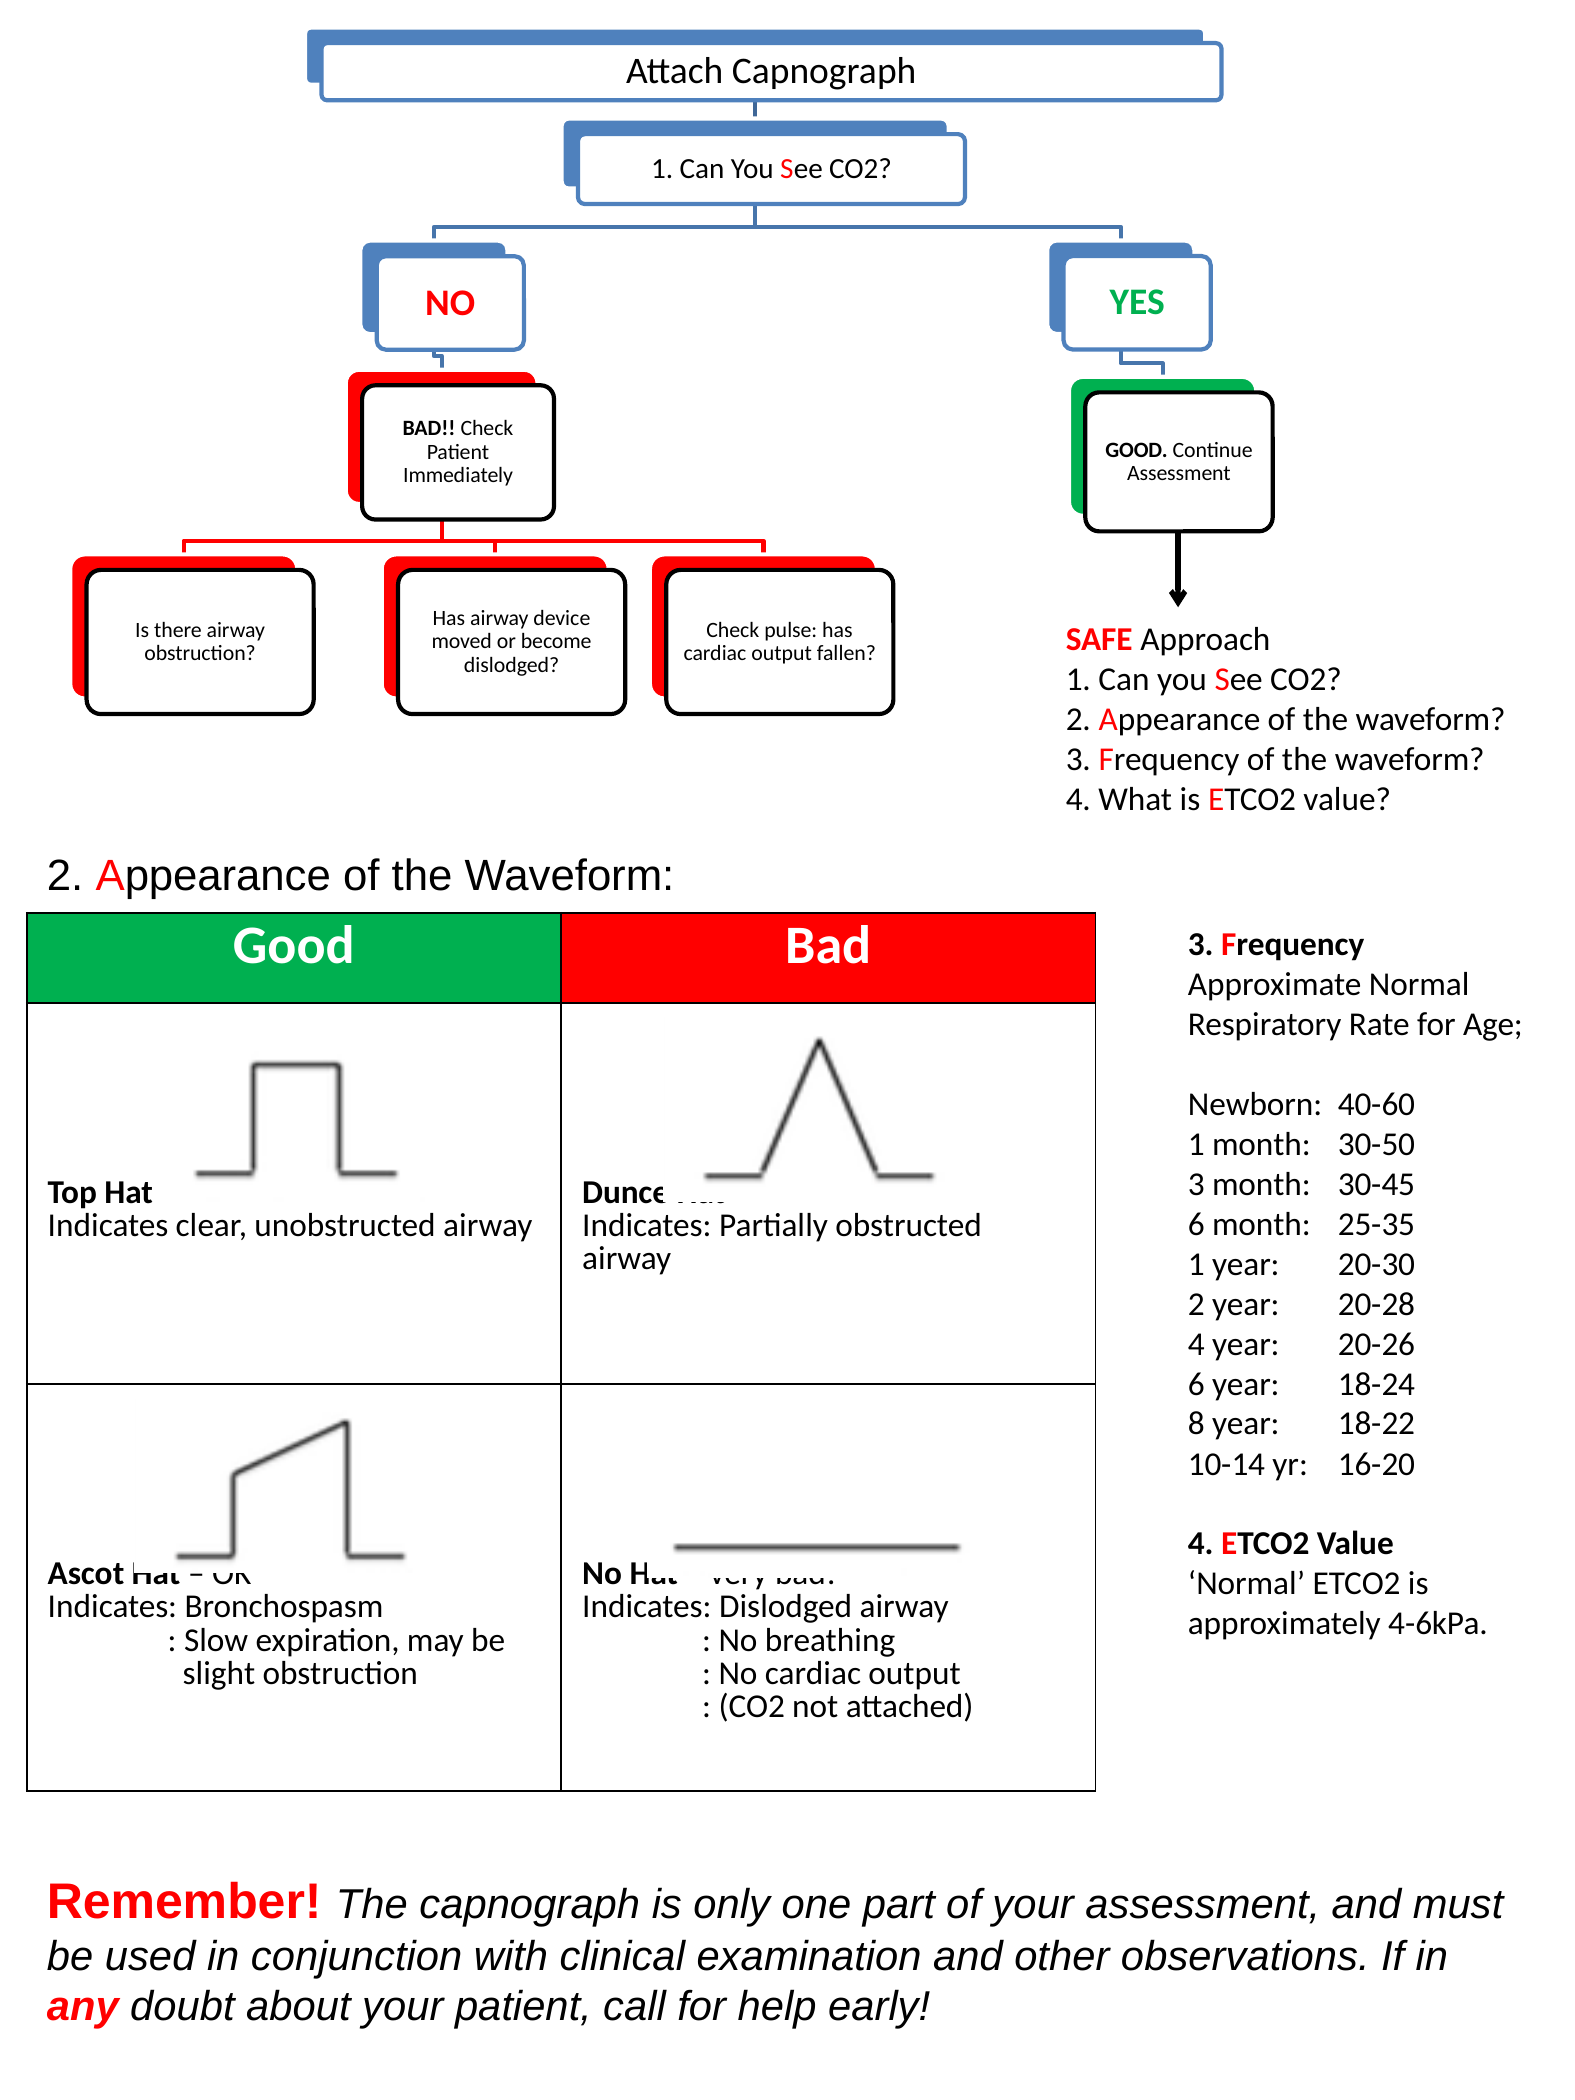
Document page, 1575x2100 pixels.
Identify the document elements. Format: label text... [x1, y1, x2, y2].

picture [663, 1017, 968, 1202]
table_cell Dunce Hat Indicates: Partially obstructed airway [562, 1004, 1095, 1383]
text_box SAFE Approach 1. Can you See CO2? 2. Appearance of the waveform? 3. Frequency of the waveform? 4. What is ETCO2 value? [1045, 607, 1575, 827]
picture [167, 1032, 425, 1202]
text_box 3. Frequency Approximate Normal Respiratory Rate for Age; Newborn: 40-60 1 month: 30-50 3 month: 30-45 6 month: 25-35 1 year: 20-30 2 year: 20-28 4 year: 20-26 6 year: 18-24 8 year: 18-22 10-14 yr: 16-20 4. ETCO2 Value ‘Normal’ ETCO2 is approximately 4-6kPa. [1167, 912, 1575, 1692]
text_box 2. Appearance of the Waveform: [26, 836, 986, 909]
picture [646, 1475, 993, 1578]
table_cell Ascot Hat – OK Indicates: Bronchospasm : Slow expiration, may be slight obstruction [28, 1385, 560, 1790]
text_box Remember! The capnograph is only one part of your assessment, and must be used in conjunction with clinical examination and other observations. If in any doubt about your patient, call for help early! [26, 1858, 1532, 2040]
table_header Good [28, 914, 560, 1002]
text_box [86, 26, 1278, 715]
table_header Bad [562, 914, 1095, 1002]
picture [134, 1399, 447, 1573]
table_cell No Hat – very bad! Indicates: Dislodged airway : No breathing : No cardiac output : (CO2 not attached) [562, 1385, 1095, 1790]
table_cell Top Hat Indicates clear, unobstructed airway [28, 1004, 560, 1383]
